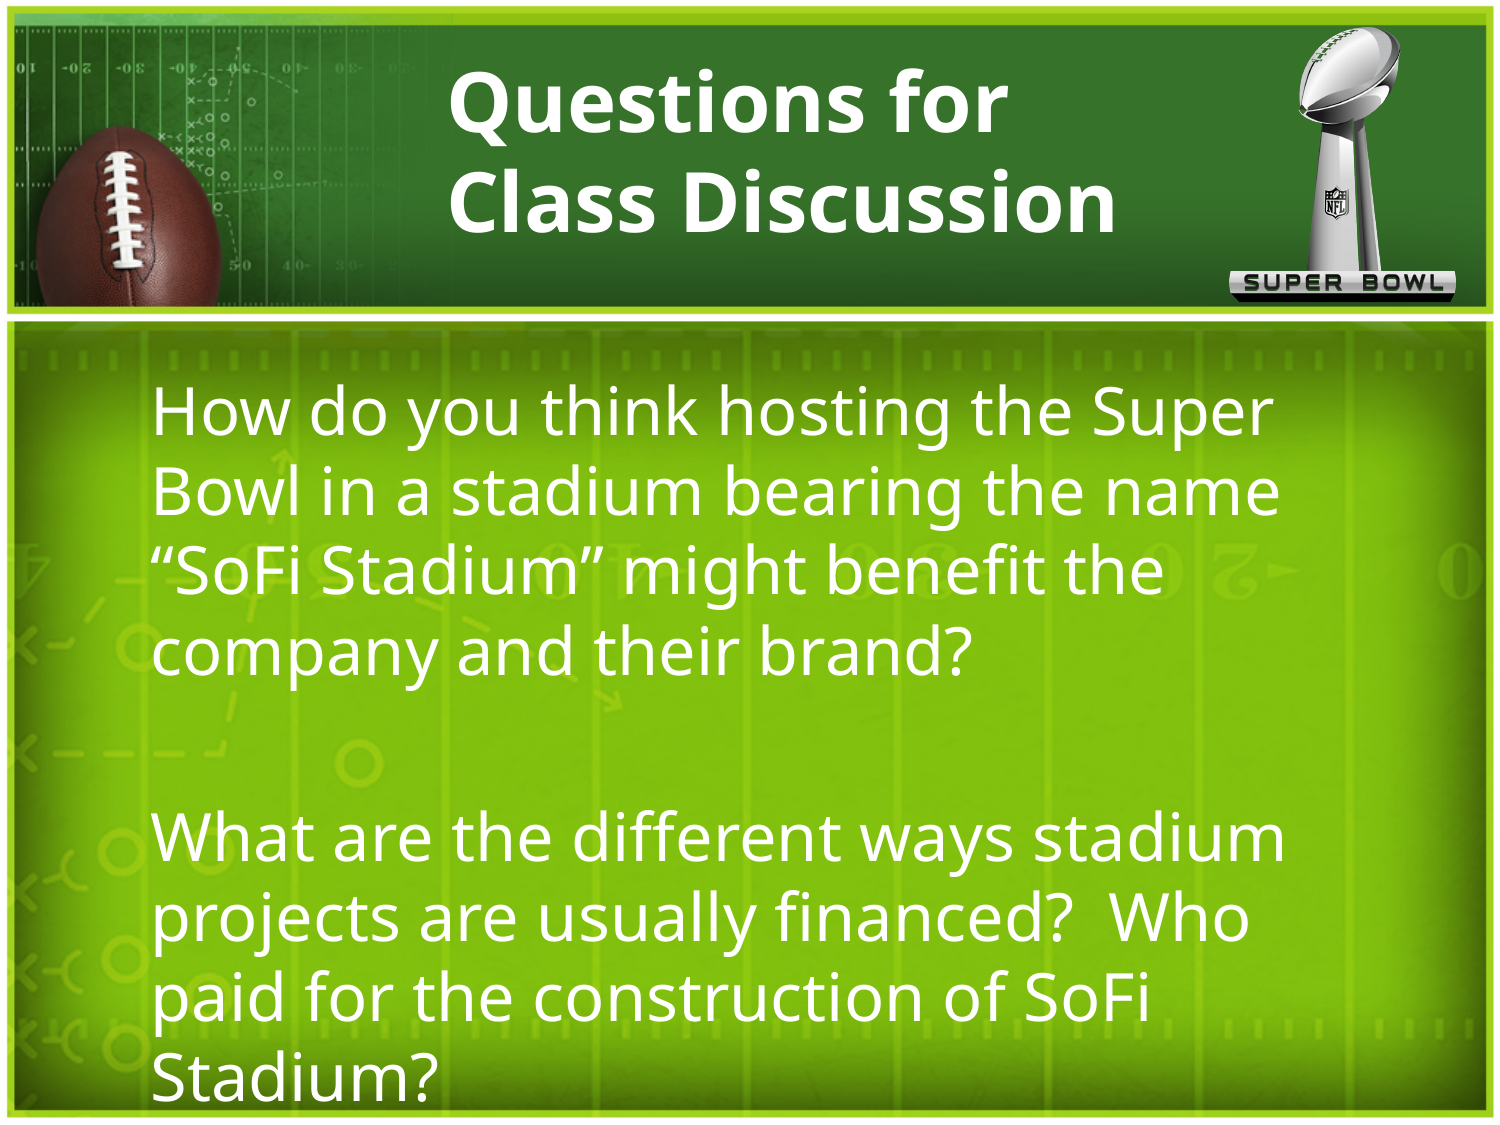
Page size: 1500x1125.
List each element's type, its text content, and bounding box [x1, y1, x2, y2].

title Questions for Class Discussion [430, 90, 1223, 209]
picture [0, 0, 1500, 1125]
list How do you think hosting the Super Bowl in a stadium bearing the name “SoFi Stadium” might benefit the company and their brand? What are the different ways stadium projects are usually financed? Who paid for the construction of SoFi Stadium? [135, 302, 1353, 1047]
